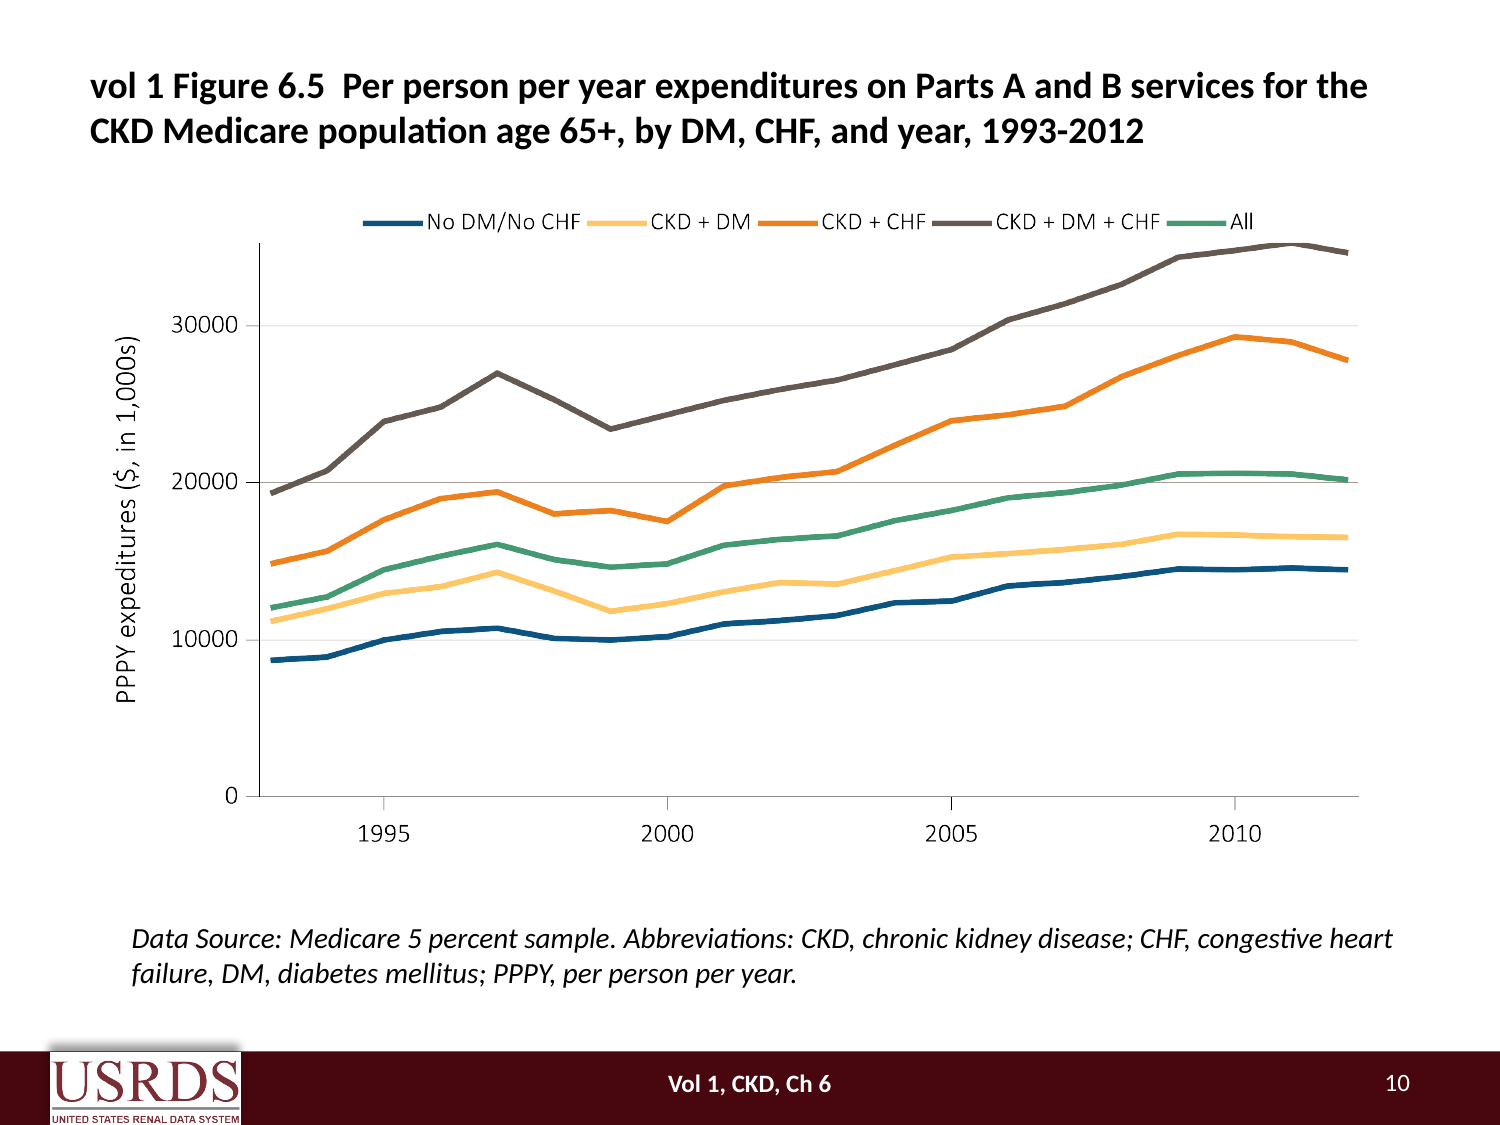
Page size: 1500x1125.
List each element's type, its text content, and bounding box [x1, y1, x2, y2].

text_box Data Source: Medicare 5 percent sample. Abbreviations: CKD, chronic kidney disease; CHF, congestive heart failure, DM, diabetes mellitus; PPPY, per person per year. [116, 912, 1461, 998]
footer Vol 1, CKD, Ch 6 [512, 1062, 988, 1103]
picture [50, 1051, 242, 1125]
slide_number 10 [1237, 1062, 1425, 1100]
picture [99, 199, 1368, 913]
title vol 1 Figure 6.5 Per person per year expenditures on Parts A and B services for the CKD Medicare population age 65+, by DM, CHF, and year, 1993-2012 [75, 50, 1425, 163]
